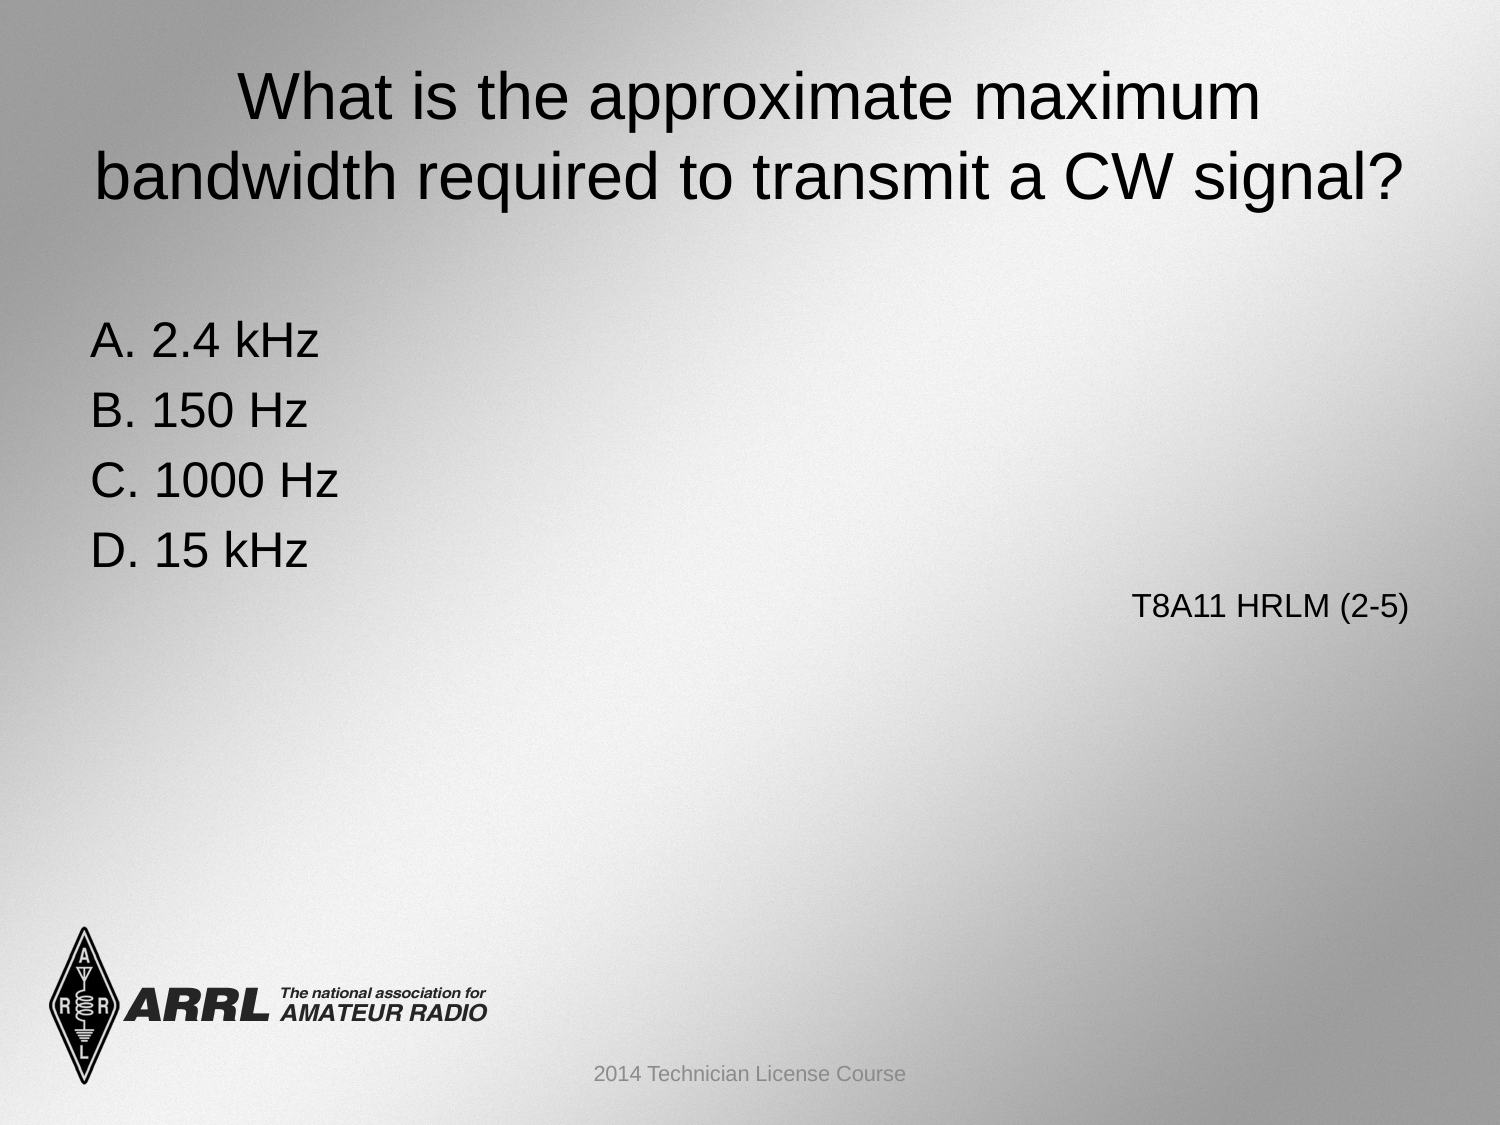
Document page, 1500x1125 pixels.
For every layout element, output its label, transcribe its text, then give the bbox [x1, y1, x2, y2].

picture [0, 0, 1500, 1125]
list A. 2.4 kHz B. 150 Hz C. 1000 Hz D. 15 kHz T8A11 HRLM (2-5) [75, 299, 1425, 1005]
title What is the approximate maximum bandwidth required to transmit a CW signal? [75, 45, 1425, 233]
footer 2014 Technician License Course [512, 1042, 988, 1103]
